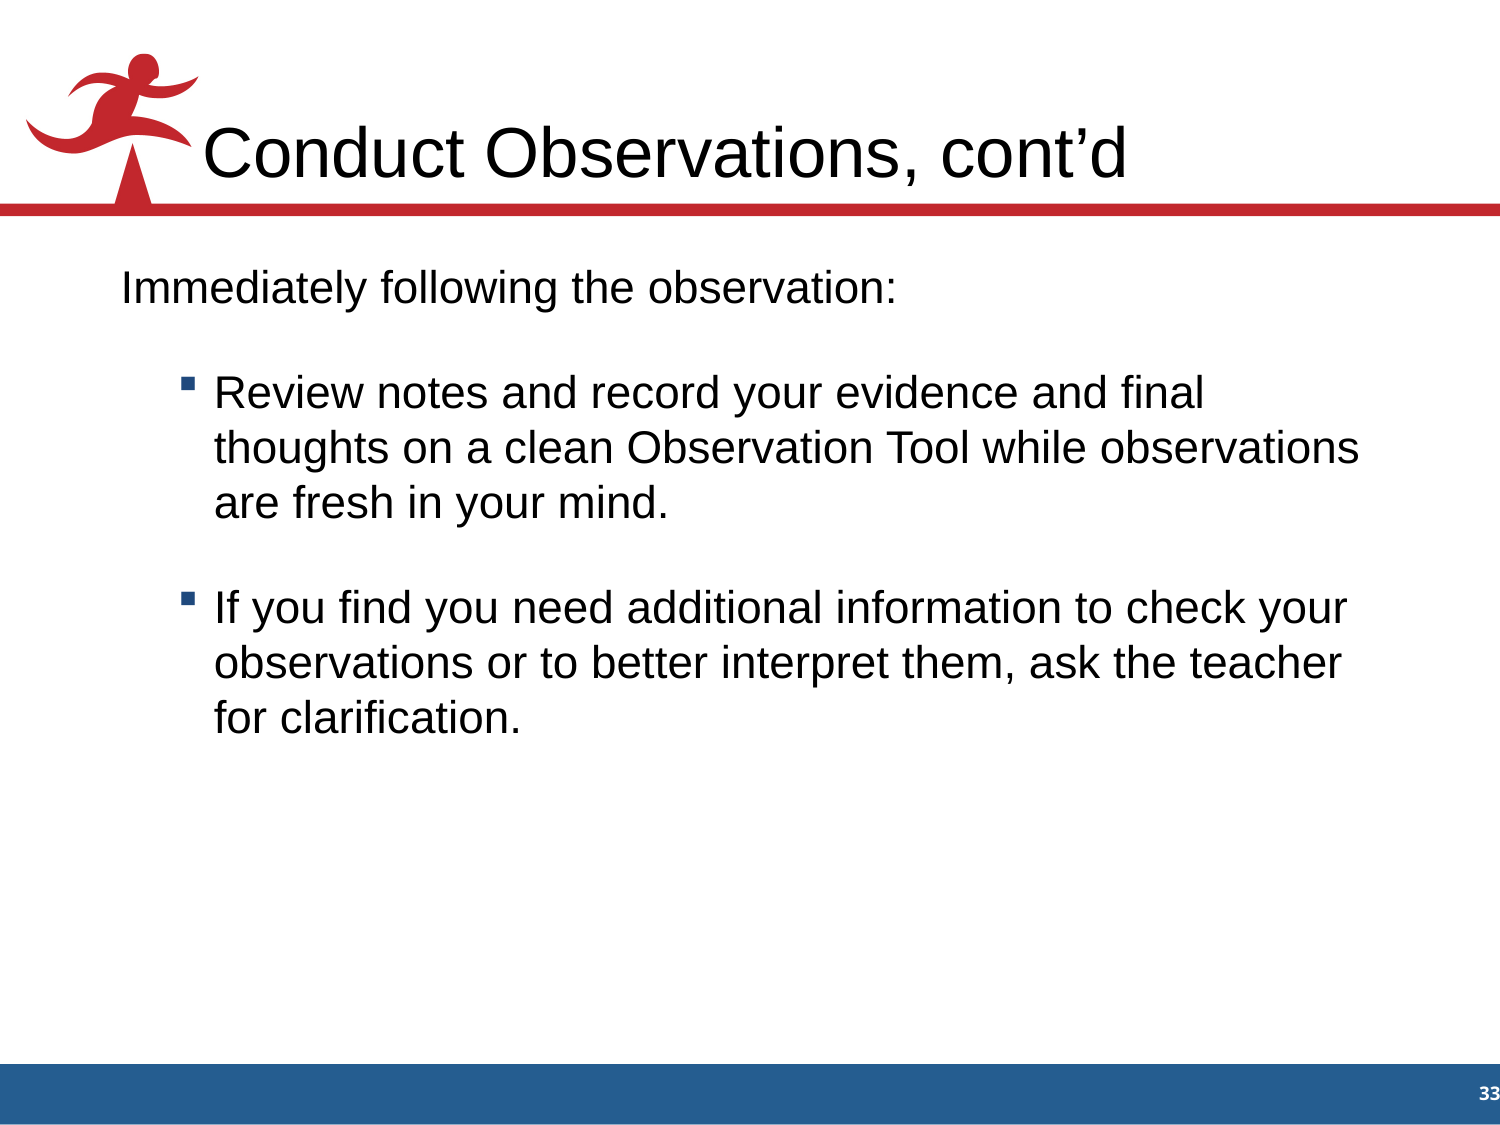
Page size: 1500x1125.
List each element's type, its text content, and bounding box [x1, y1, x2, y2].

title Conduct Observations, cont’d [187, 50, 1498, 200]
picture [0, 0, 1500, 1125]
list Immediately following the observation: Review notes and record your evidence and final thoughts on a clean Observation Tool while observations are fresh in your mind. If you find you need additional information to check your observations or to better interpret them, ask the teacher for clarification. [87, 249, 1398, 1098]
